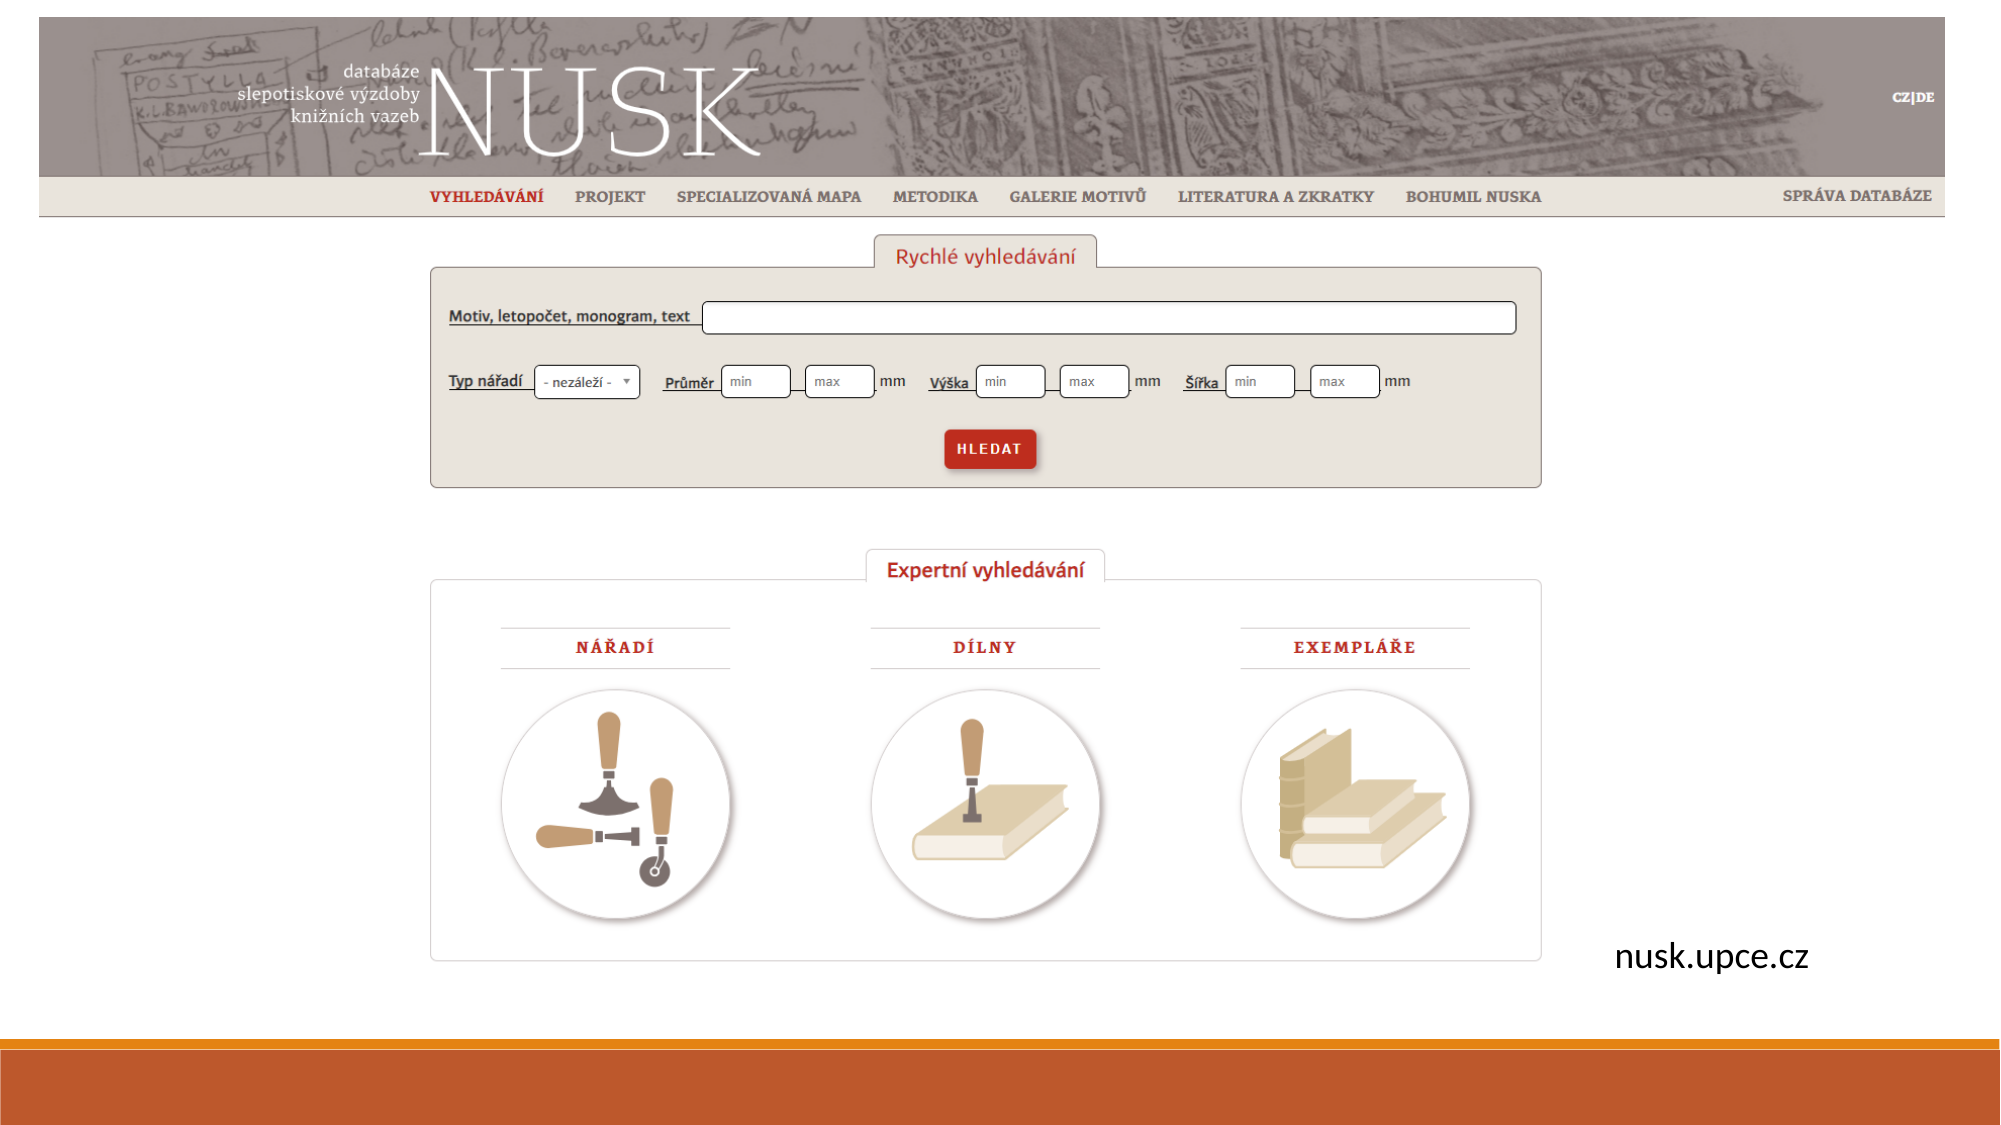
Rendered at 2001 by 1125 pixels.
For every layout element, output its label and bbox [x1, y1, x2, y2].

picture [39, 16, 1946, 1021]
